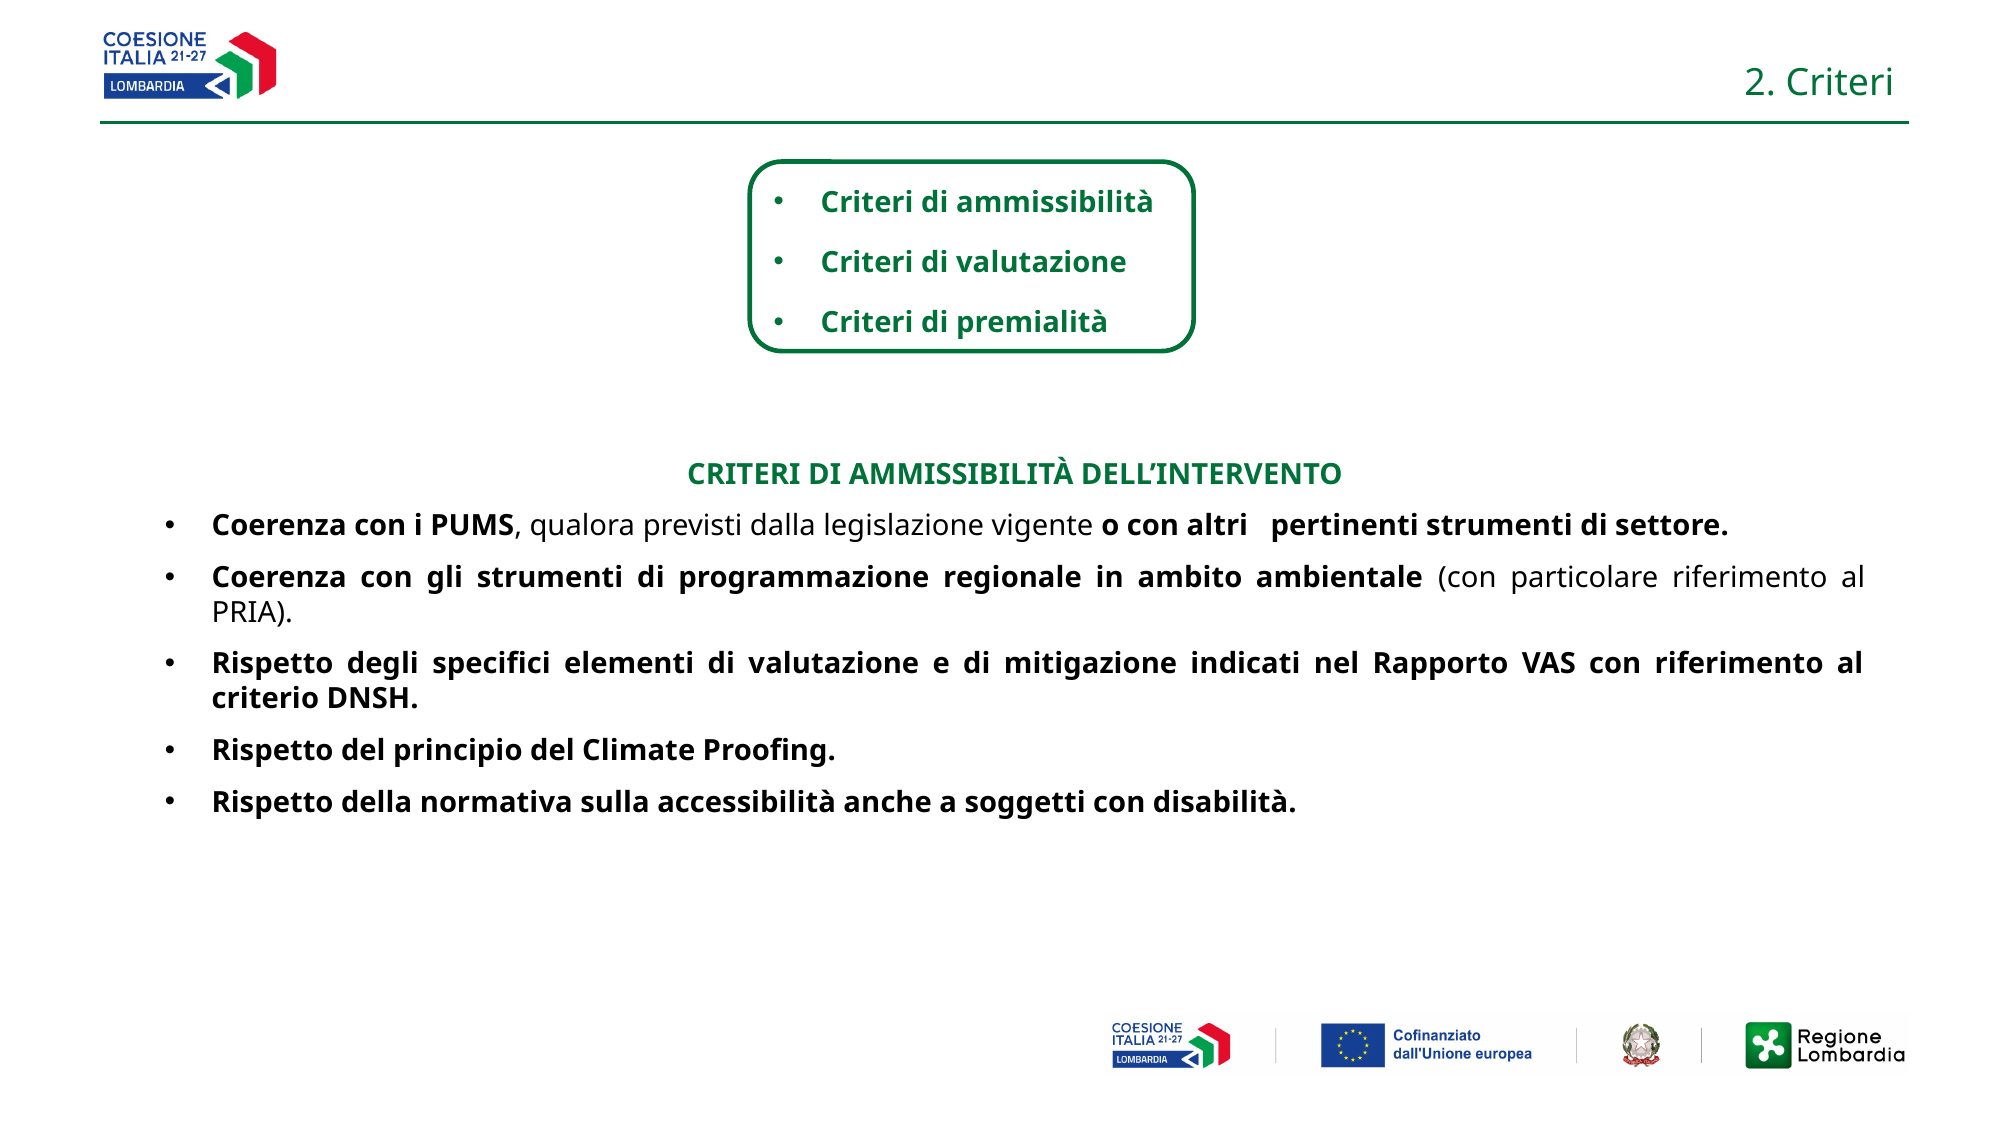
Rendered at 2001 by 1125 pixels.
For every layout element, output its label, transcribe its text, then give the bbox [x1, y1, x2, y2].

picture [1103, 1012, 1910, 1074]
text_box 2. Criteri [774, 50, 1910, 111]
picture [90, 16, 291, 115]
text_box CRITERI DI AMMISSIBILITÀ DELL’INTERVENTO Coerenza con i PUMS, qualora previsti dalla legislazione vigente o con altri pertinenti strumenti di settore. Coerenza con gli strumenti di programmazione regionale in ambito ambientale (con particolare riferimento al PRIA). Rispetto degli specifici elementi di valutazione e di mitigazione indicati nel Rapporto VAS con riferimento al criterio DNSH. Rispetto del principio del Climate Proofing. Rispetto della normativa sulla accessibilità anche a soggetti con disabilità. [149, 438, 1881, 872]
text_box Criteri di ammissibilità Criteri di valutazione Criteri di premialità [748, 160, 1195, 353]
